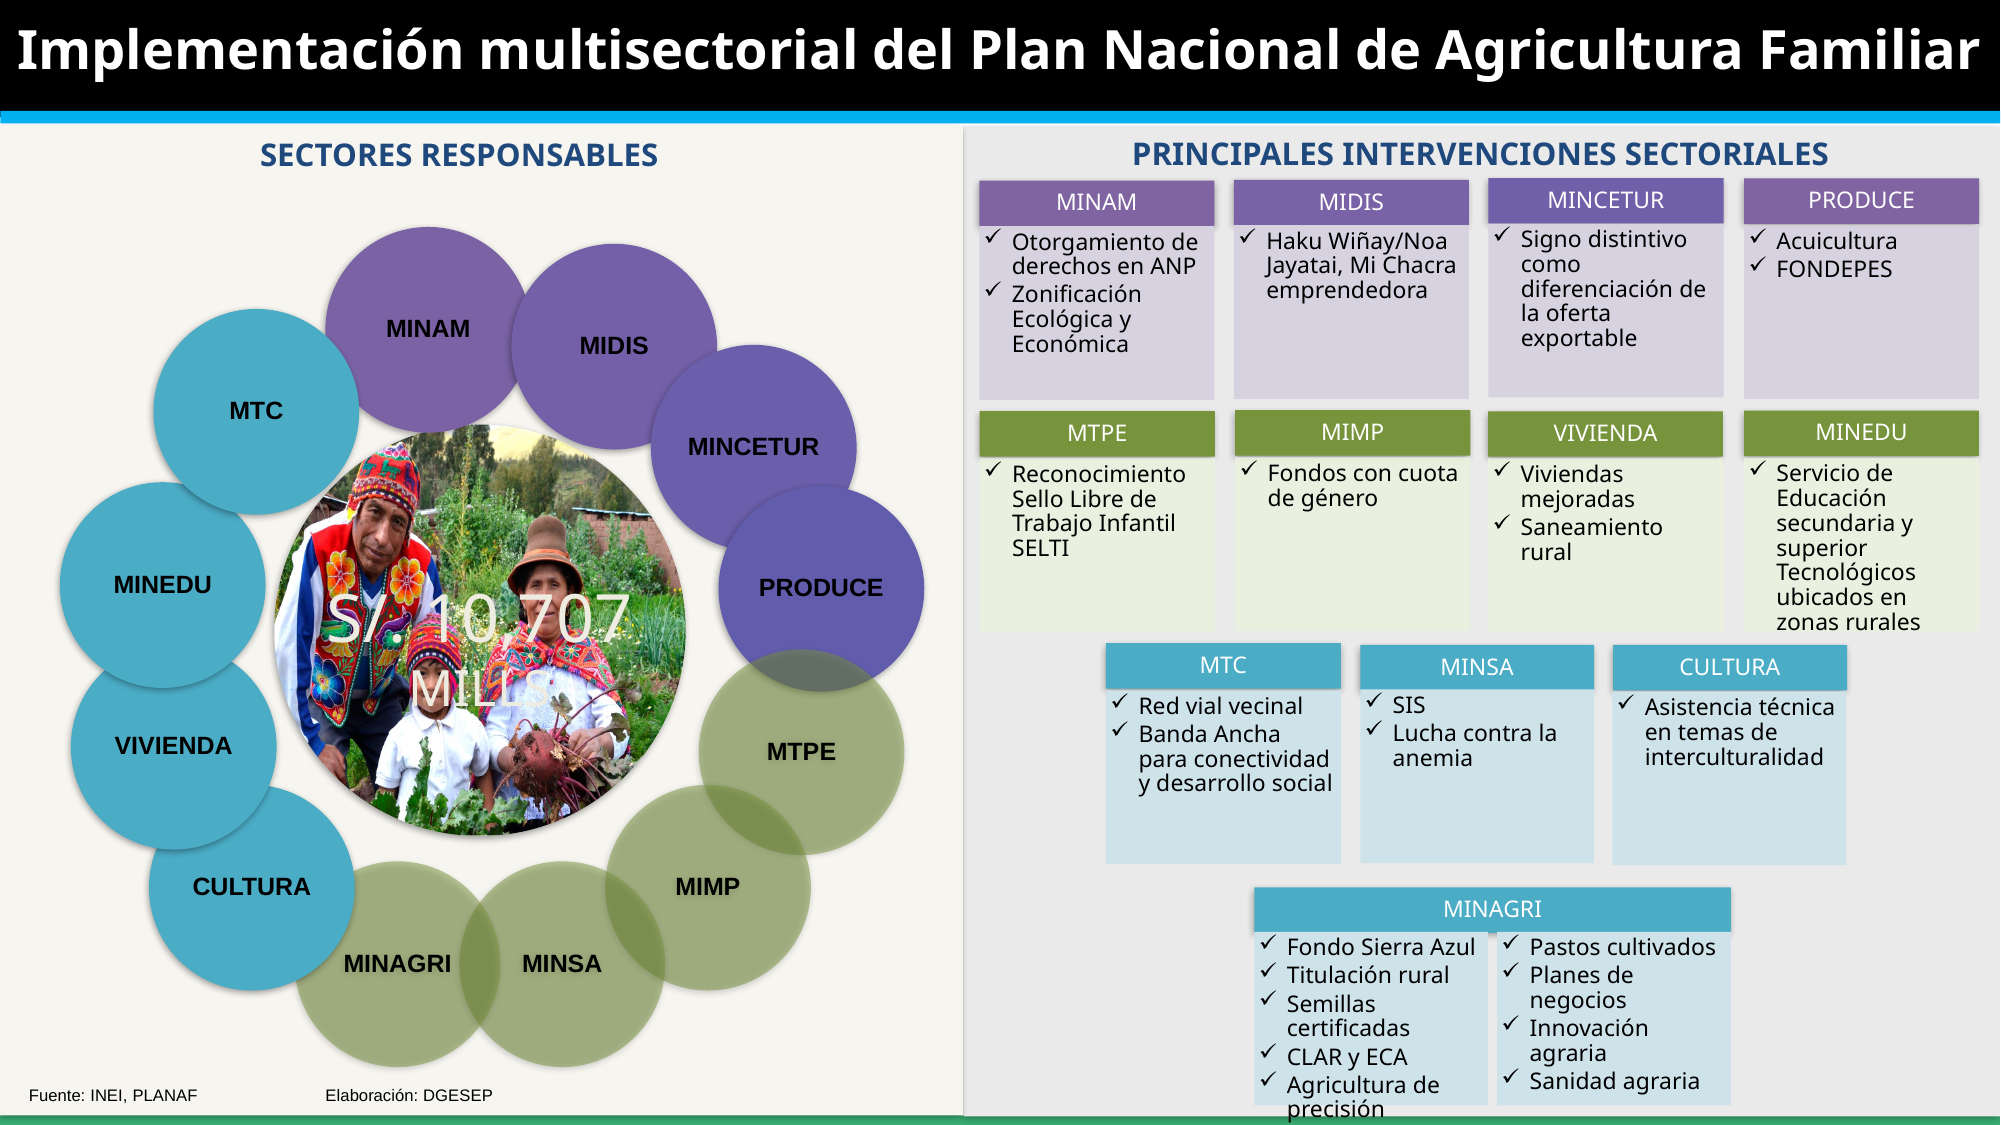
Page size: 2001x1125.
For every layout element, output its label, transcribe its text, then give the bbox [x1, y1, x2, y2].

text_box Viviendas mejoradas Saneamiento rural [1488, 458, 1723, 633]
text_box MINAM [979, 180, 1215, 226]
text_box Asistencia técnica en temas de interculturalidad [1612, 691, 1847, 866]
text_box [59, 226, 925, 1068]
text_box Fuente: INEI, PLANAF Elaboración: DGESEP [14, 1077, 832, 1113]
text_box [966, 126, 2000, 1117]
text_box Haku Wiñay/Noa Jayatai, Mi Chacra emprendedora [1233, 225, 1469, 400]
text_box Implementación multisectorial del Plan Nacional de Agricultura Familiar [0, 20, 2000, 88]
text_box MINSA [1360, 644, 1595, 689]
text_box SIS Lucha contra la anemia [1360, 689, 1595, 864]
text_box MINCETUR [1488, 179, 1724, 223]
text_box MTPE [979, 411, 1215, 457]
text_box Servicio de Educación secundaria y superior Tecnológicos ubicados en zonas rurales [1744, 457, 1979, 632]
text_box MIDIS [1233, 179, 1469, 225]
text_box PRODUCE [1744, 178, 1980, 224]
text_box Red vial vecinal Banda Ancha para conectividad y desarrollo social [1105, 690, 1341, 864]
text_box CULTURA [1613, 644, 1848, 691]
text_box MINAGRI [1254, 887, 1731, 933]
text_box MIMP [1235, 410, 1471, 456]
text_box Reconocimiento Sello Libre de Trabajo Infantil SELTI [979, 458, 1215, 632]
text_box Pastos cultivados Planes de negocios Innovación agraria Sanidad agraria [1497, 931, 1731, 1106]
text_box Fondos con cuota de género [1235, 457, 1471, 631]
text_box MINEDU [1744, 410, 1979, 457]
text_box SECTORES RESPONSABLES [36, 127, 883, 180]
text_box Signo distintivo como diferenciación de la oferta exportable [1488, 223, 1724, 398]
text_box VIVIENDA [1488, 411, 1723, 457]
text_box Acuicultura FONDEPES [1744, 225, 1980, 400]
text_box Otorgamiento de derechos en ANP Zonificación Ecológica y Económica [979, 226, 1215, 400]
text_box [0, 125, 964, 1116]
text_box MTC [1105, 643, 1341, 689]
text_box Fondo Sierra Azul Titulación rural Semillas certificadas CLAR y ECA Agricultura de precisión [1254, 931, 1489, 1106]
text_box PRINCIPALES INTERVENCIONES SECTORIALES [1057, 126, 1904, 179]
